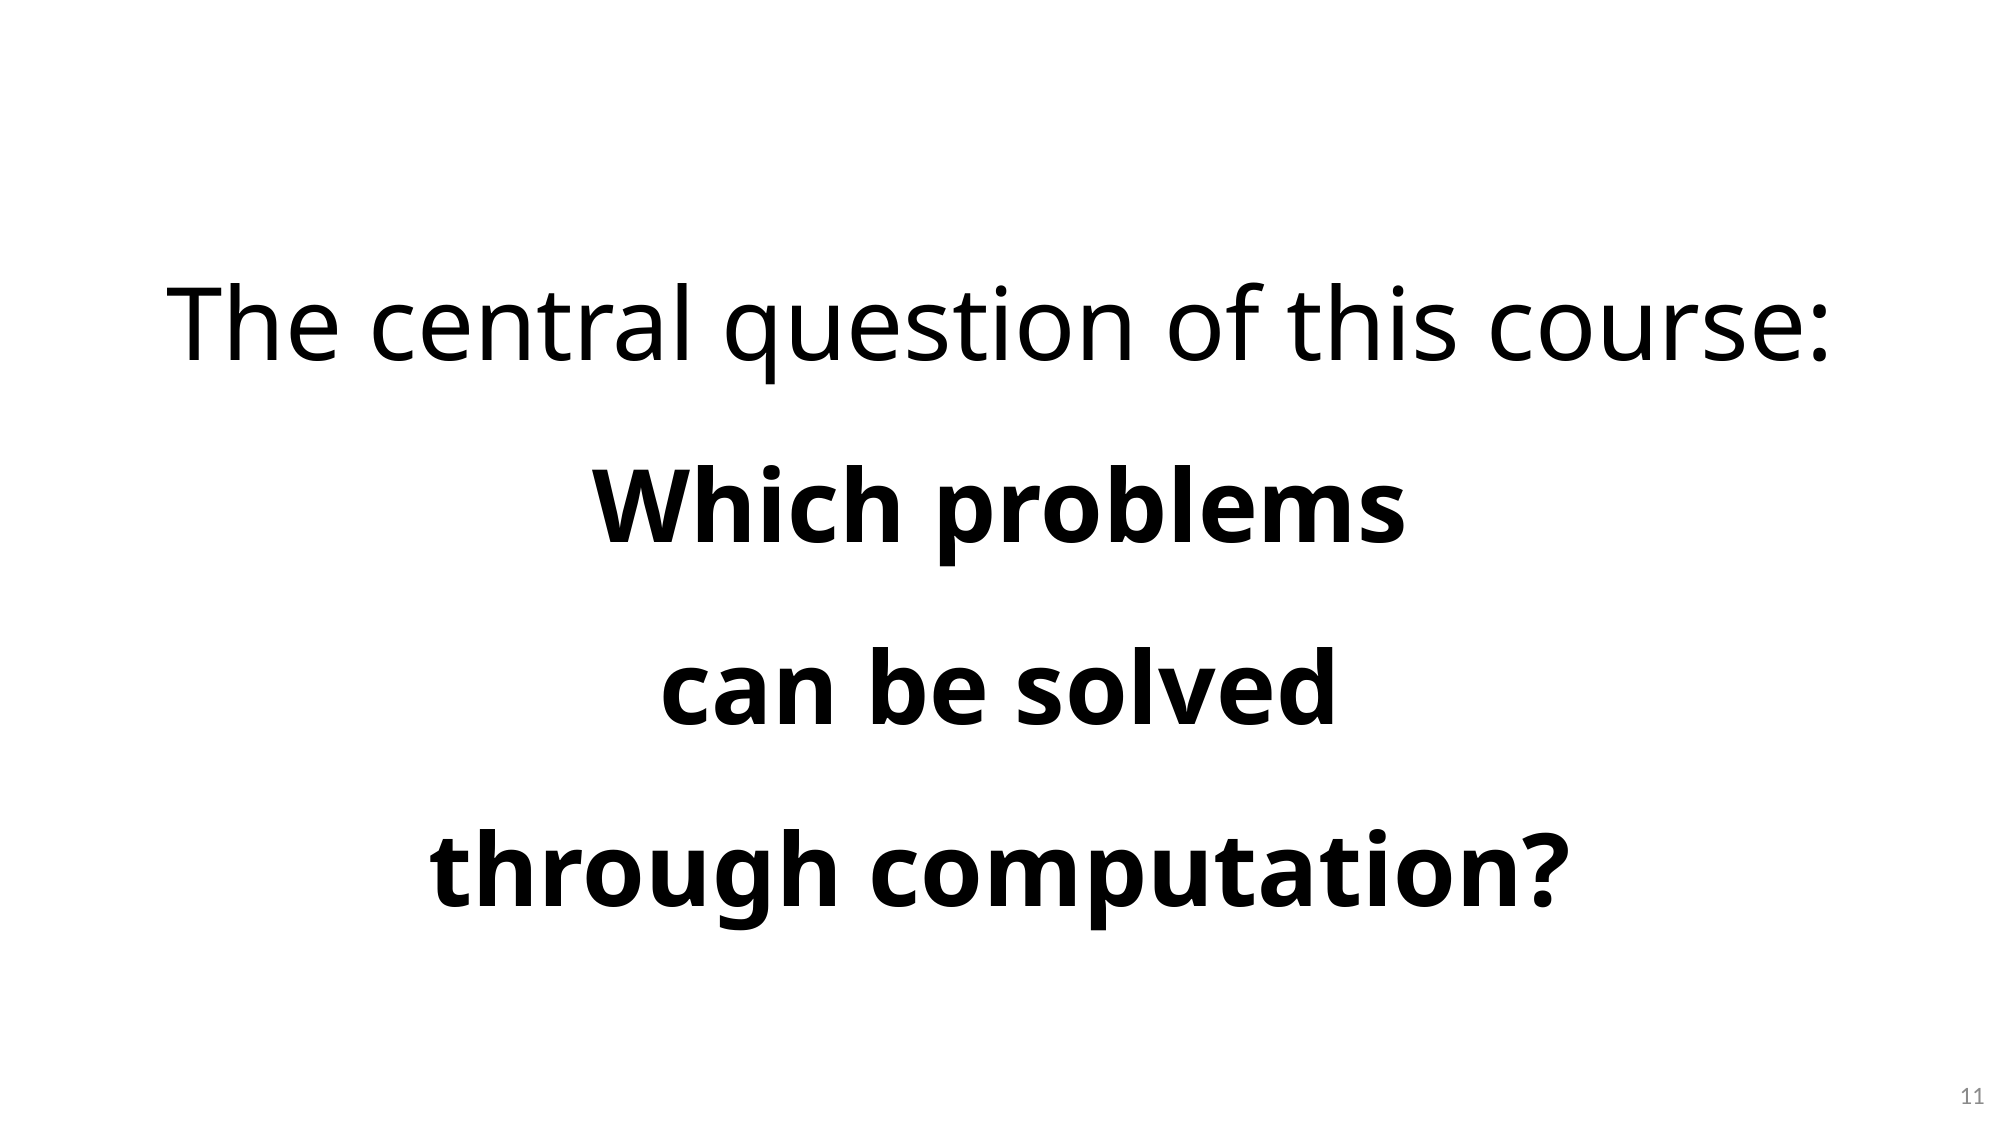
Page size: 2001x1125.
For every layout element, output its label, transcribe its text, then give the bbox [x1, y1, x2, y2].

title The central question of this course: Which problems can be solved through computation? [137, 184, 1863, 941]
slide_number 11 [1550, 1064, 2000, 1125]
